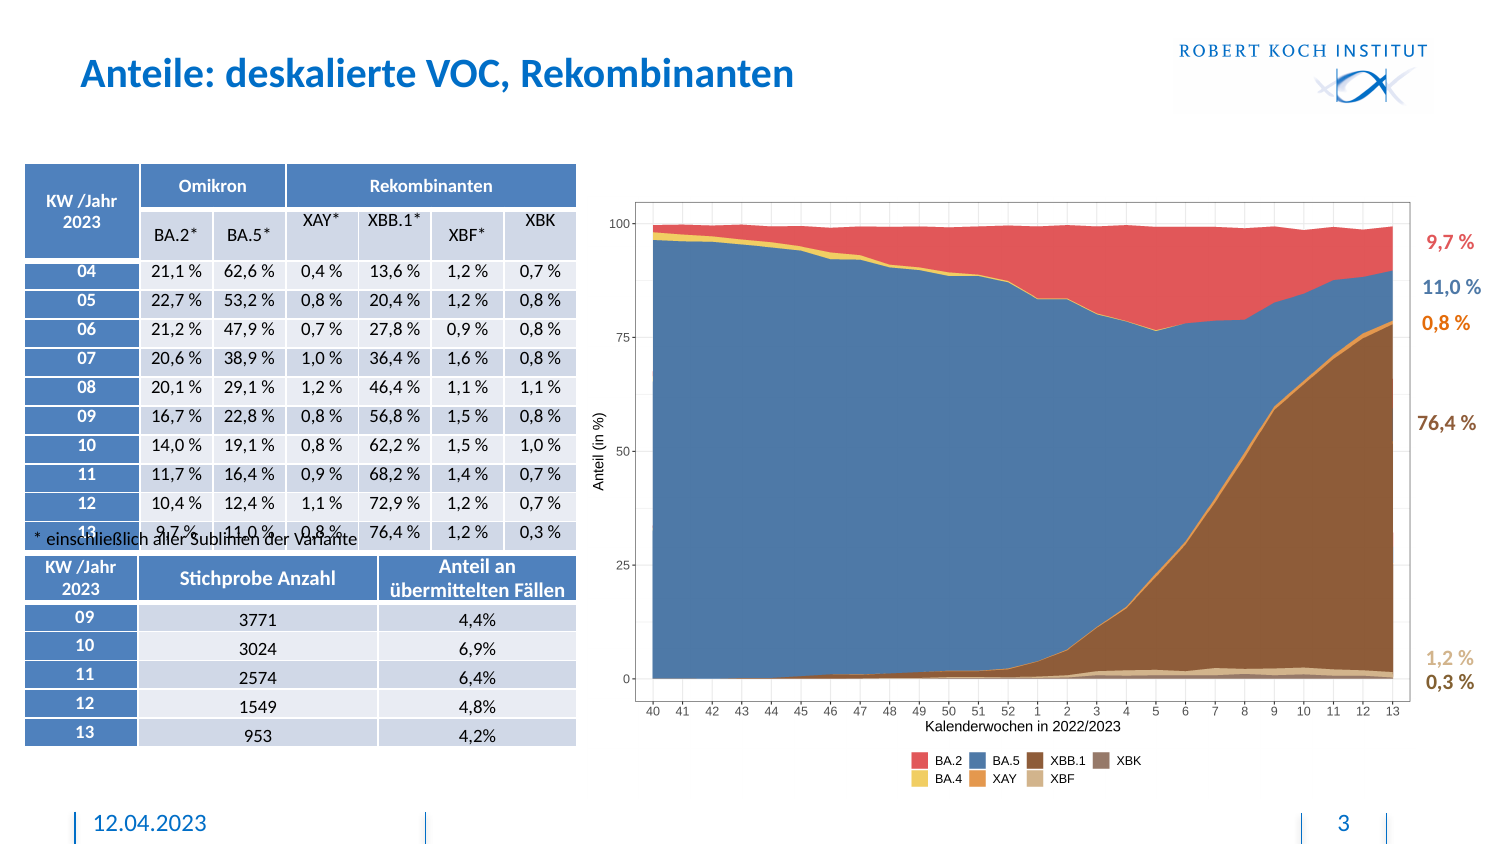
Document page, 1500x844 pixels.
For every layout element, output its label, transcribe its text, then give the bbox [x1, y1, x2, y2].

table_cell 4,2% [379, 719, 576, 746]
table_cell 2574 [139, 661, 377, 688]
table_cell 4,8% [379, 690, 576, 717]
table_header Stichprobe Anzahl [139, 556, 377, 600]
table_cell 68,2 % [359, 465, 430, 492]
table_cell 10 [25, 436, 139, 463]
table_cell 1,2 % [432, 522, 503, 550]
table_cell 1,0 % [287, 349, 358, 376]
table_cell 0,8 % [287, 407, 358, 434]
table_cell 36,4 % [359, 349, 430, 376]
table_cell 0,9 % [432, 320, 503, 347]
table_cell 11 [25, 465, 139, 492]
table_cell 10 [25, 632, 137, 660]
table_cell 0,7 % [505, 262, 576, 289]
table_cell 1,1 % [432, 378, 503, 405]
table_cell 22,8 % [214, 407, 285, 434]
table_cell 04 [25, 264, 139, 289]
table_cell 0,8 % [287, 291, 358, 318]
table_cell XBK [505, 212, 576, 260]
table_cell 12,4 % [214, 493, 285, 518]
picture [1173, 38, 1434, 114]
table_header Rekombinanten [287, 164, 576, 207]
table_cell 76,4 % [373, 522, 430, 550]
table_cell 0,9 % [287, 465, 358, 492]
table_cell 05 [25, 291, 139, 318]
slide_number 3 [1302, 807, 1385, 839]
table_cell 0,7 % [505, 493, 576, 521]
table_cell 72,9 % [359, 493, 430, 521]
table_header KW /Jahr 2023 [25, 164, 139, 258]
table_cell 1,2 % [432, 291, 503, 318]
table_cell 13,6 % [359, 262, 430, 289]
table_cell 0,3 % [505, 522, 576, 550]
table_cell 12 [25, 493, 139, 518]
table_cell XAY* [287, 212, 358, 260]
table_header Omikron [141, 164, 285, 207]
text_box 0,8 % [1420, 301, 1493, 343]
table_cell 14,0 % [141, 436, 212, 463]
table_cell 07 [25, 349, 139, 376]
table_cell 0,7 % [505, 465, 576, 492]
table_cell 1,1 % [287, 493, 358, 518]
table_cell 20,1 % [141, 378, 212, 405]
table_cell 10,4 % [141, 493, 212, 518]
table_cell 29,1 % [214, 378, 285, 405]
table_cell 3024 [139, 632, 377, 660]
table_cell 16,7 % [141, 407, 212, 434]
table_cell 06 [25, 320, 139, 347]
table_cell 27,8 % [359, 320, 430, 347]
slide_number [92, 806, 398, 839]
table_cell 6,9% [379, 632, 576, 660]
table_cell 6,4% [379, 661, 576, 688]
table_cell 38,9 % [214, 349, 285, 376]
table_cell 20,4 % [359, 291, 430, 318]
table_cell 47,9 % [214, 320, 285, 347]
table_cell 1,2 % [287, 378, 358, 405]
table_cell 1,5 % [432, 407, 503, 434]
table_cell 53,2 % [214, 291, 285, 318]
text_box 1,2 % [1420, 636, 1497, 659]
table_cell XBB.1* [359, 212, 430, 260]
table_cell 11 [25, 661, 137, 688]
text_box * einschließlich aller Sublinien der Variante [18, 518, 373, 557]
table_cell 12 [25, 690, 137, 717]
table_cell 19,1 % [214, 436, 285, 463]
table_cell XBF* [432, 212, 503, 260]
table_cell 56,8 % [359, 407, 430, 434]
table_cell BA.5* [214, 212, 285, 260]
table_cell 21,2 % [141, 320, 212, 347]
text_box 76,4 % [1420, 400, 1498, 442]
table_cell 0,4 % [287, 262, 358, 289]
table_cell 0,8 % [505, 320, 576, 347]
table_cell 1,2 % [432, 262, 503, 289]
table_cell 1,2 % [432, 493, 503, 521]
table_cell 09 [25, 605, 137, 631]
table_cell 0,8 % [287, 436, 358, 463]
table_cell 953 [139, 719, 377, 746]
table_cell 0,7 % [287, 320, 358, 347]
table_cell 1,5 % [432, 436, 503, 463]
text_box 0,3 % [1420, 659, 1497, 701]
table_header KW /Jahr 2023 [25, 557, 137, 600]
table_cell 1,6 % [432, 349, 503, 376]
table_header Anteil an übermittelten Fällen [379, 556, 576, 600]
table_cell 13 [25, 719, 137, 746]
table_cell 09 [25, 407, 139, 434]
table_cell 1,1 % [505, 378, 576, 405]
table_cell BA.2* [141, 212, 212, 260]
table_cell 21,1 % [141, 262, 212, 289]
table_cell 62,6 % [214, 262, 285, 289]
table_cell 0,8 % [505, 407, 576, 434]
table_cell 1549 [139, 690, 377, 717]
text_box 9,7 % [1420, 220, 1500, 262]
table_cell 11,7 % [141, 465, 212, 492]
text_box 11,0 % [1420, 265, 1500, 307]
table_cell 1,0 % [505, 436, 576, 463]
table_cell 16,4 % [214, 465, 285, 492]
table_cell 3771 [139, 605, 377, 631]
text_box Anteile: deskalierte VOC, Rekombinanten [65, 38, 810, 104]
table_cell 0,8 % [505, 291, 576, 318]
table_cell 08 [25, 378, 139, 405]
table_cell 22,7 % [141, 291, 212, 318]
table_cell 46,4 % [359, 378, 430, 405]
table_cell 0,8 % [505, 349, 576, 376]
picture [587, 195, 1416, 799]
table_cell 20,6 % [141, 349, 212, 376]
table_cell 4,4% [379, 605, 576, 631]
table_cell 62,2 % [359, 436, 430, 463]
table_cell 1,4 % [432, 465, 503, 492]
